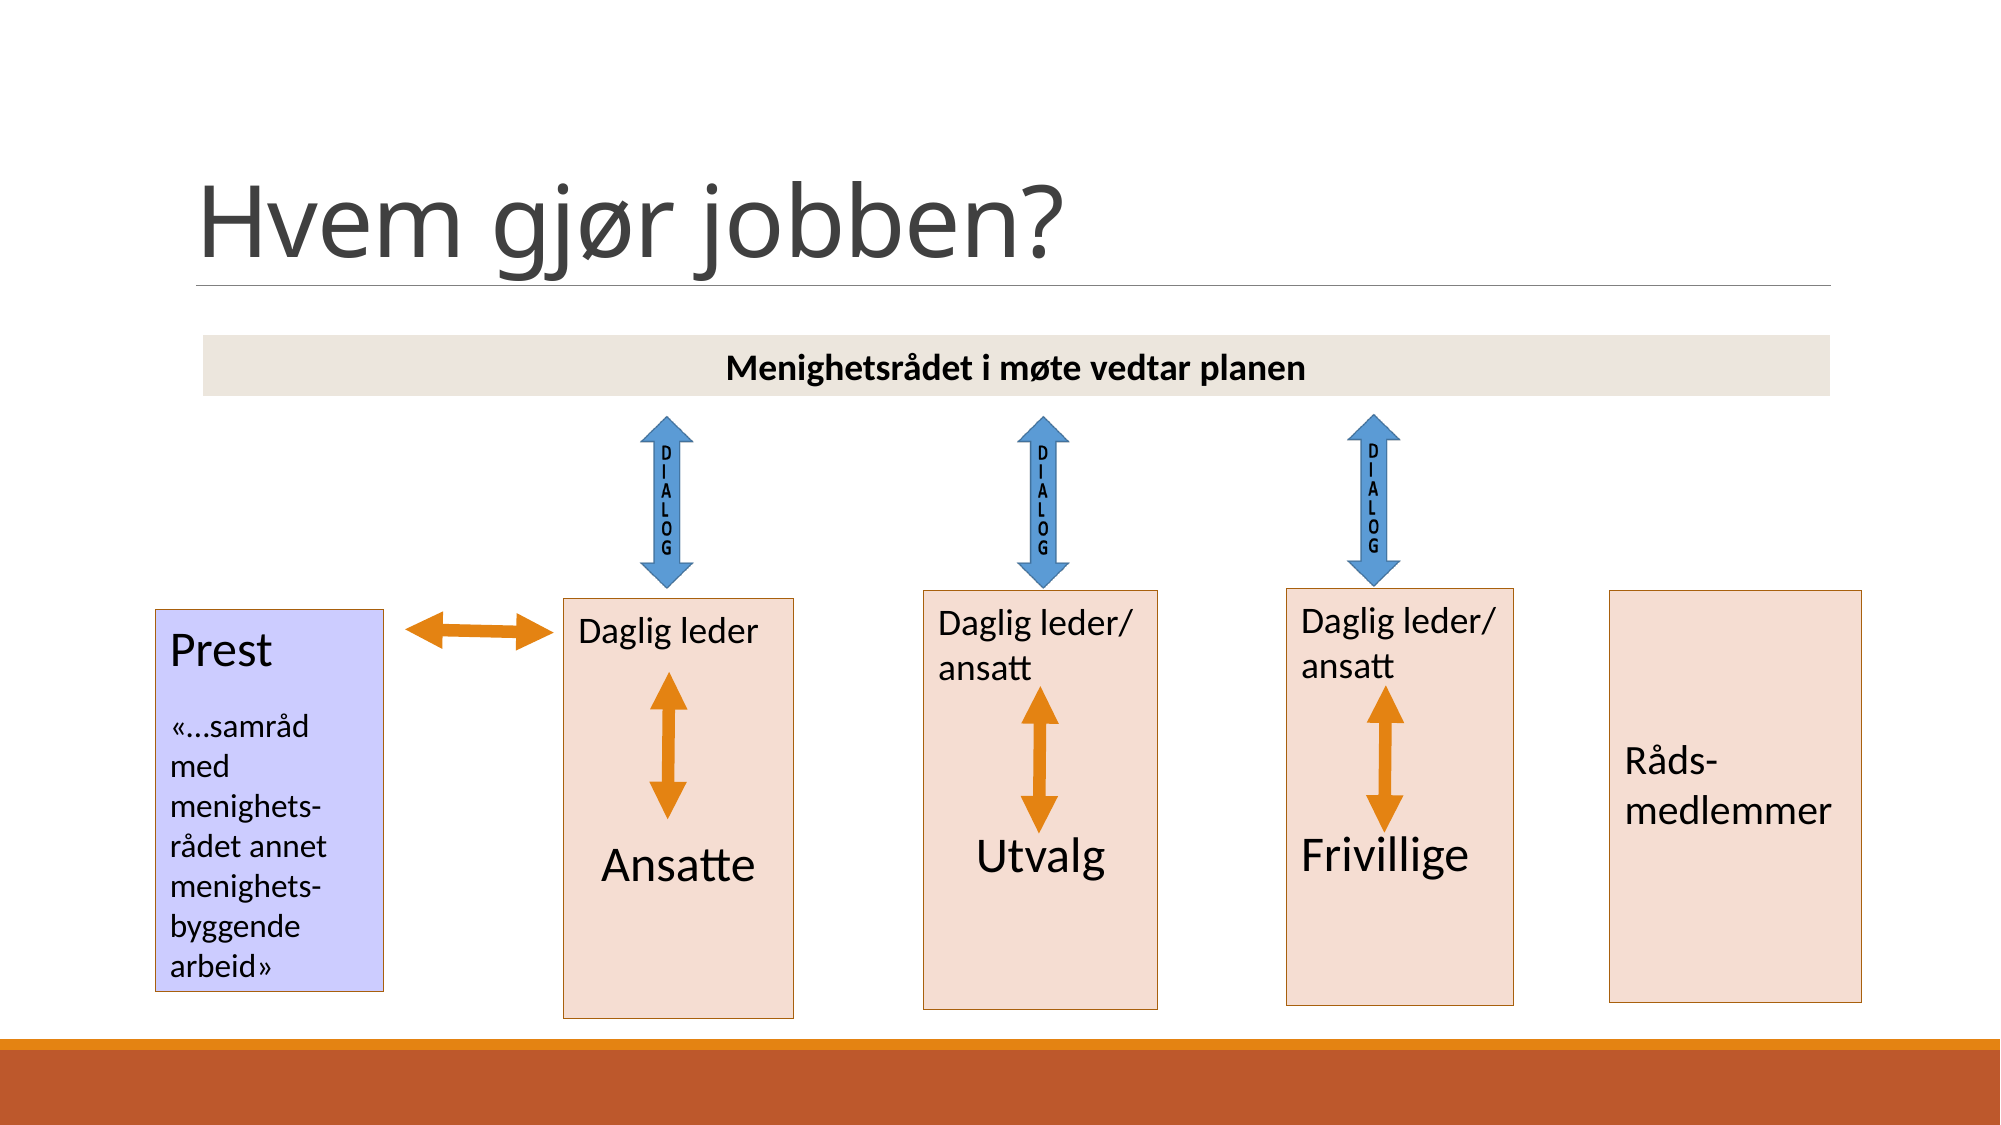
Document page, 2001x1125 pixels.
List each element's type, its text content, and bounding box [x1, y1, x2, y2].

text_box Daglig leder/ ansatt Utvalg [923, 590, 1158, 1010]
text_box Prest «…samråd med menighets-rådet annet menighets-byggende arbeid» [155, 609, 384, 992]
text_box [1383, 684, 1387, 834]
text_box Menighetsrådet i møte vedtar planen [203, 335, 1830, 396]
picture [1345, 412, 1401, 587]
text_box Råds-medlemmer [1609, 590, 1862, 1003]
title Hvem gjør jobben? [180, 47, 1830, 285]
text_box Daglig leder/ ansatt Frivillige [1286, 588, 1514, 1006]
picture [1015, 415, 1071, 590]
text_box Daglig leder Ansatte [563, 598, 794, 1019]
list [639, 415, 694, 590]
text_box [404, 628, 555, 634]
